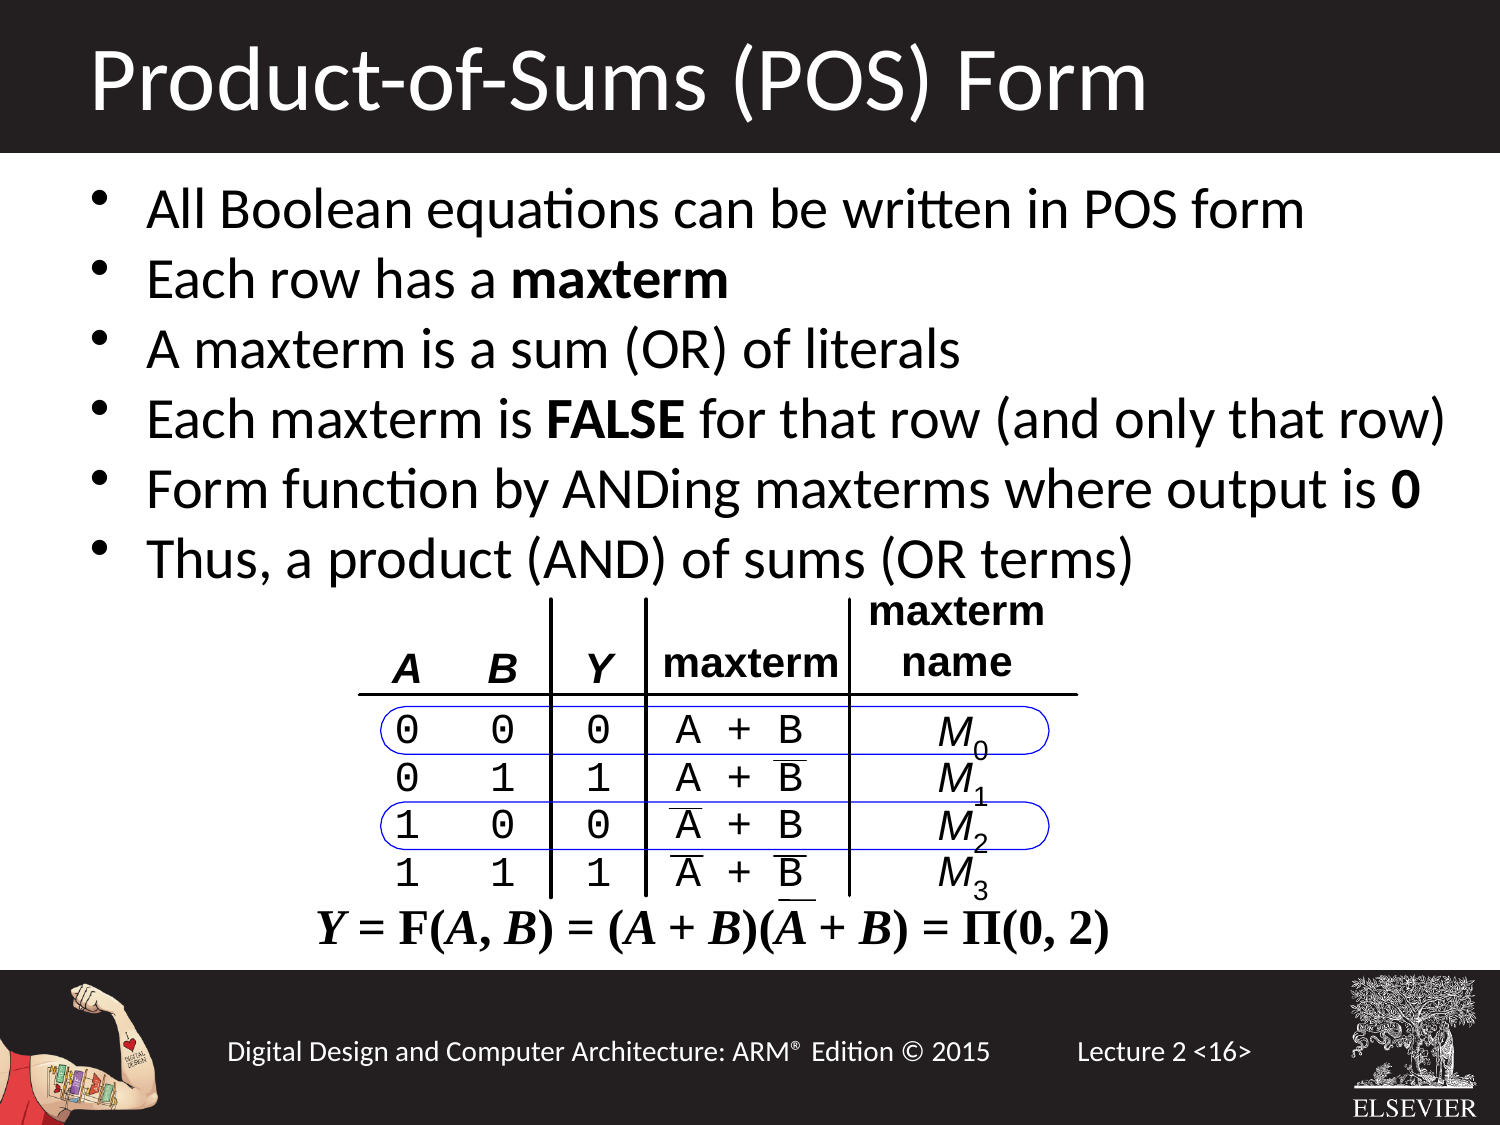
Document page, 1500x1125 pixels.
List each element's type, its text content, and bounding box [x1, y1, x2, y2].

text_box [349, 574, 1101, 928]
text_box All Boolean equations can be written in POS form Each row has a maxterm A maxterm is a sum (OR) of literals Each maxterm is FALSE for that row (and only that row) Form function by ANDing maxterms where output is 0 Thus, a product (AND) of sums (OR terms) [74, 162, 1488, 975]
picture [1350, 975, 1477, 1117]
picture [0, 979, 163, 1125]
text_box Product-of-Sums (POS) Form [75, 11, 1375, 136]
